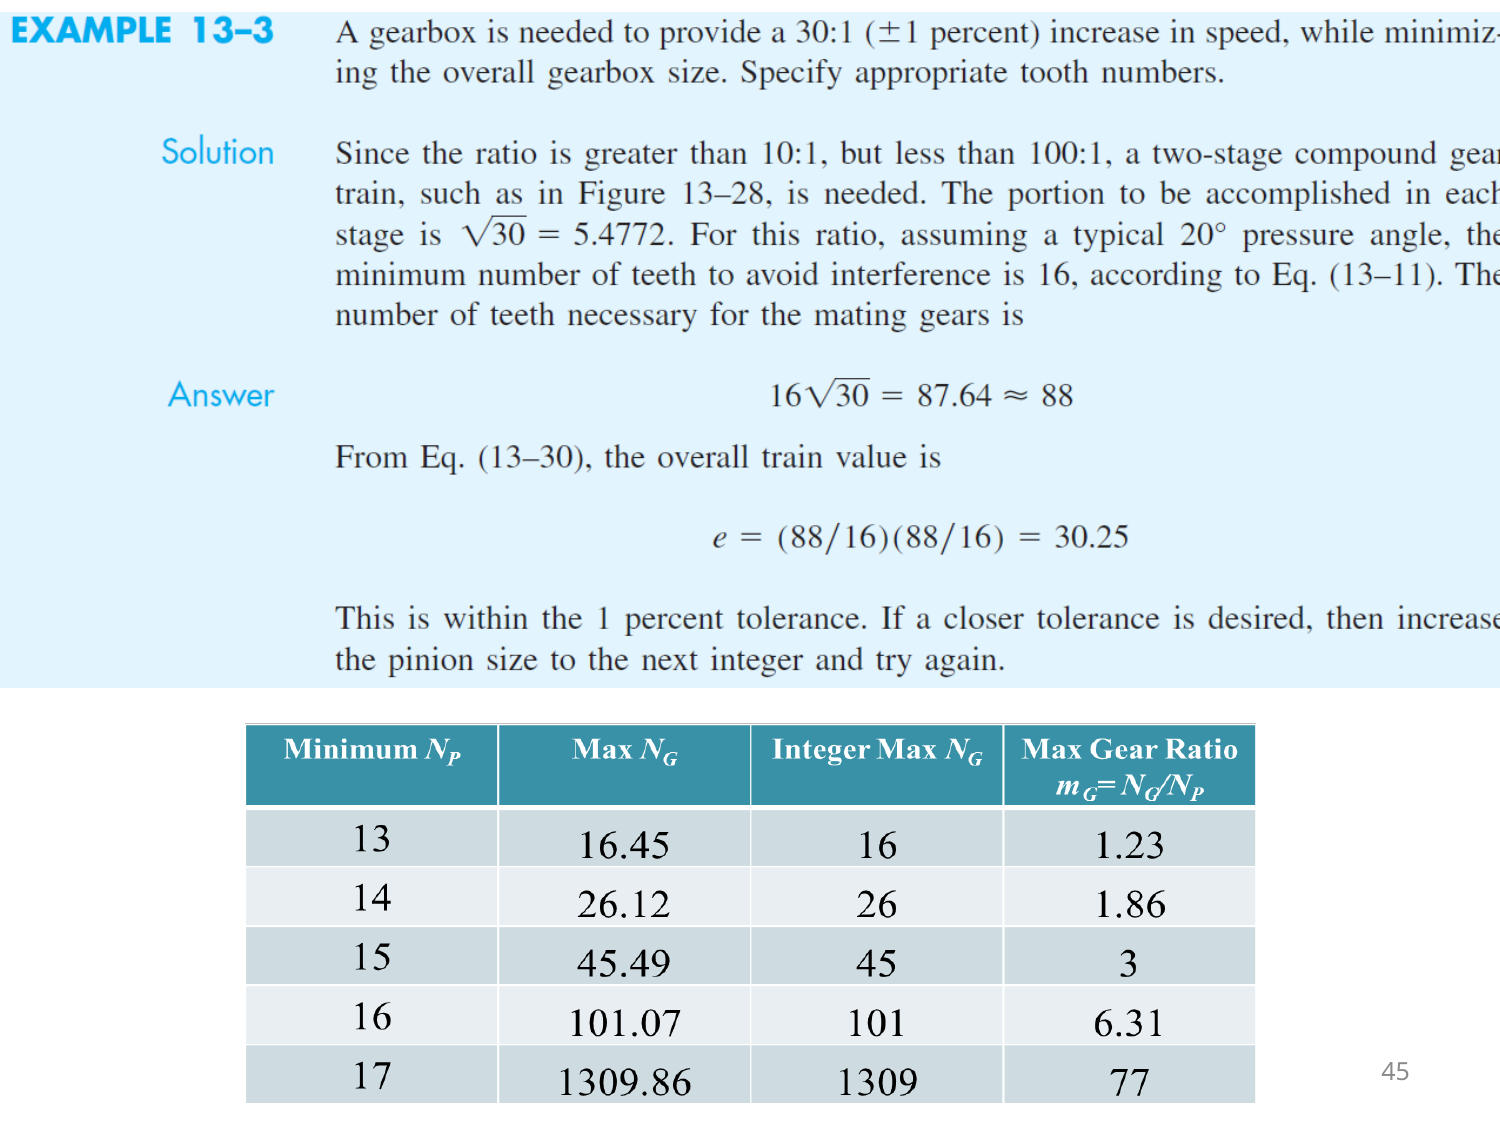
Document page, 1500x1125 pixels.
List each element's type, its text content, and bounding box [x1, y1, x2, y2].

slide_number 45 [1260, 1042, 1425, 1103]
picture [0, 12, 1500, 688]
picture [244, 720, 1256, 1103]
